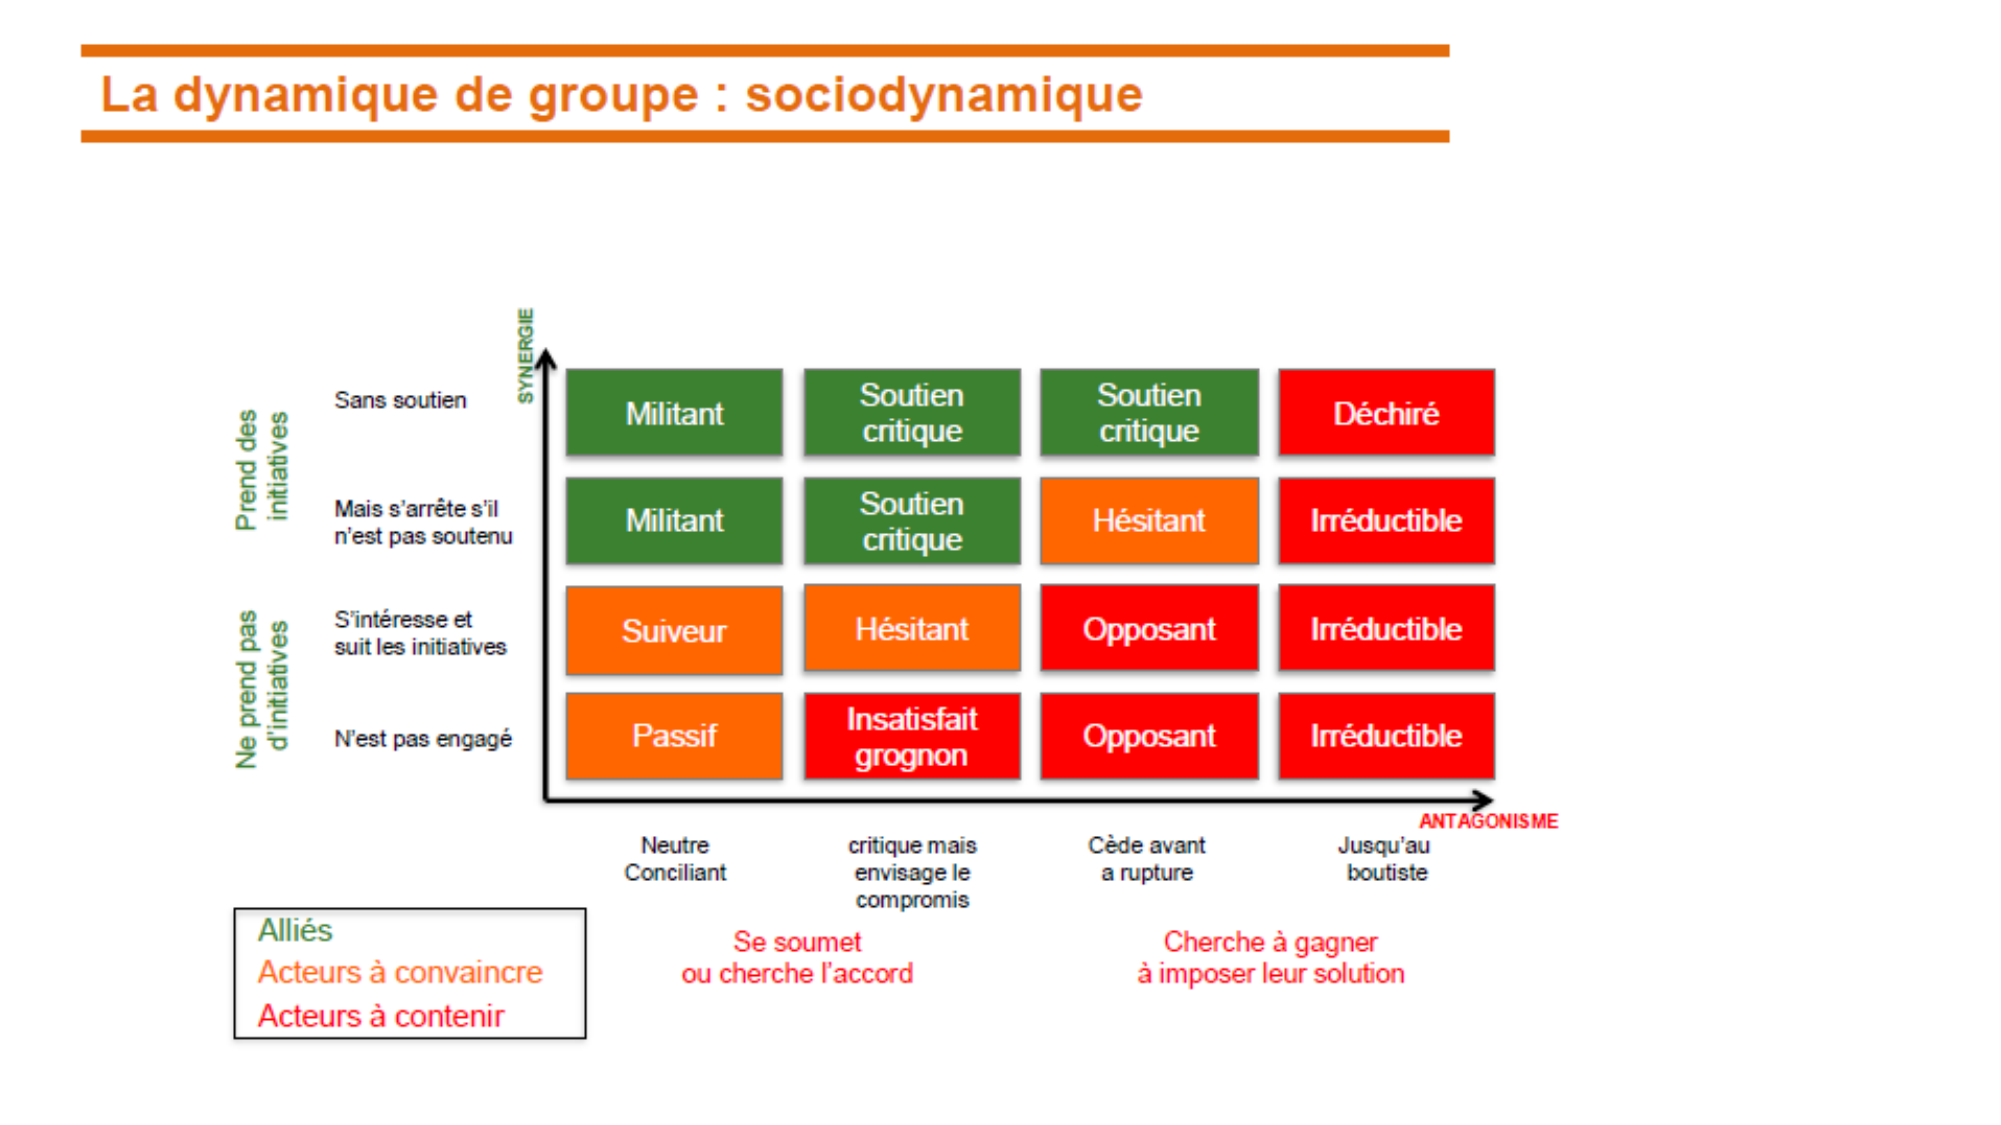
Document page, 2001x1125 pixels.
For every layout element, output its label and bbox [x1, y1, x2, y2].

picture [21, 0, 1586, 1067]
